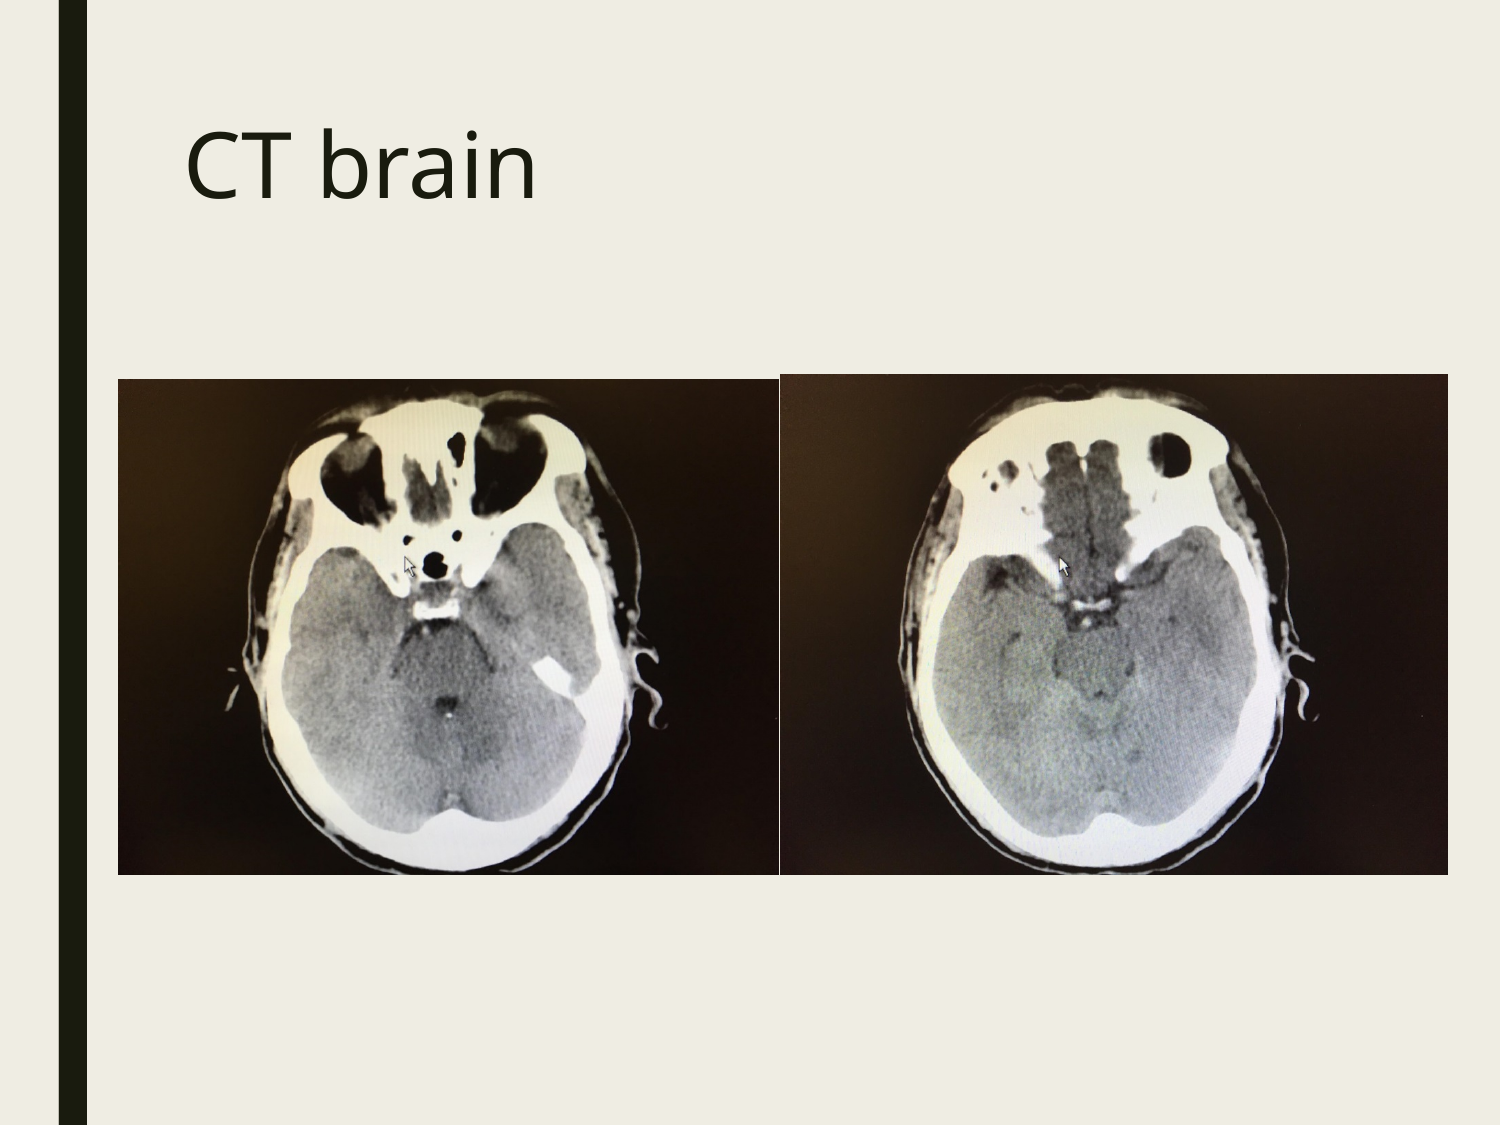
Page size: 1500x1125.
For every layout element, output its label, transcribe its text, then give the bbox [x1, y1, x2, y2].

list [118, 379, 779, 875]
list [780, 374, 1448, 875]
title CT brain [168, 112, 1351, 357]
